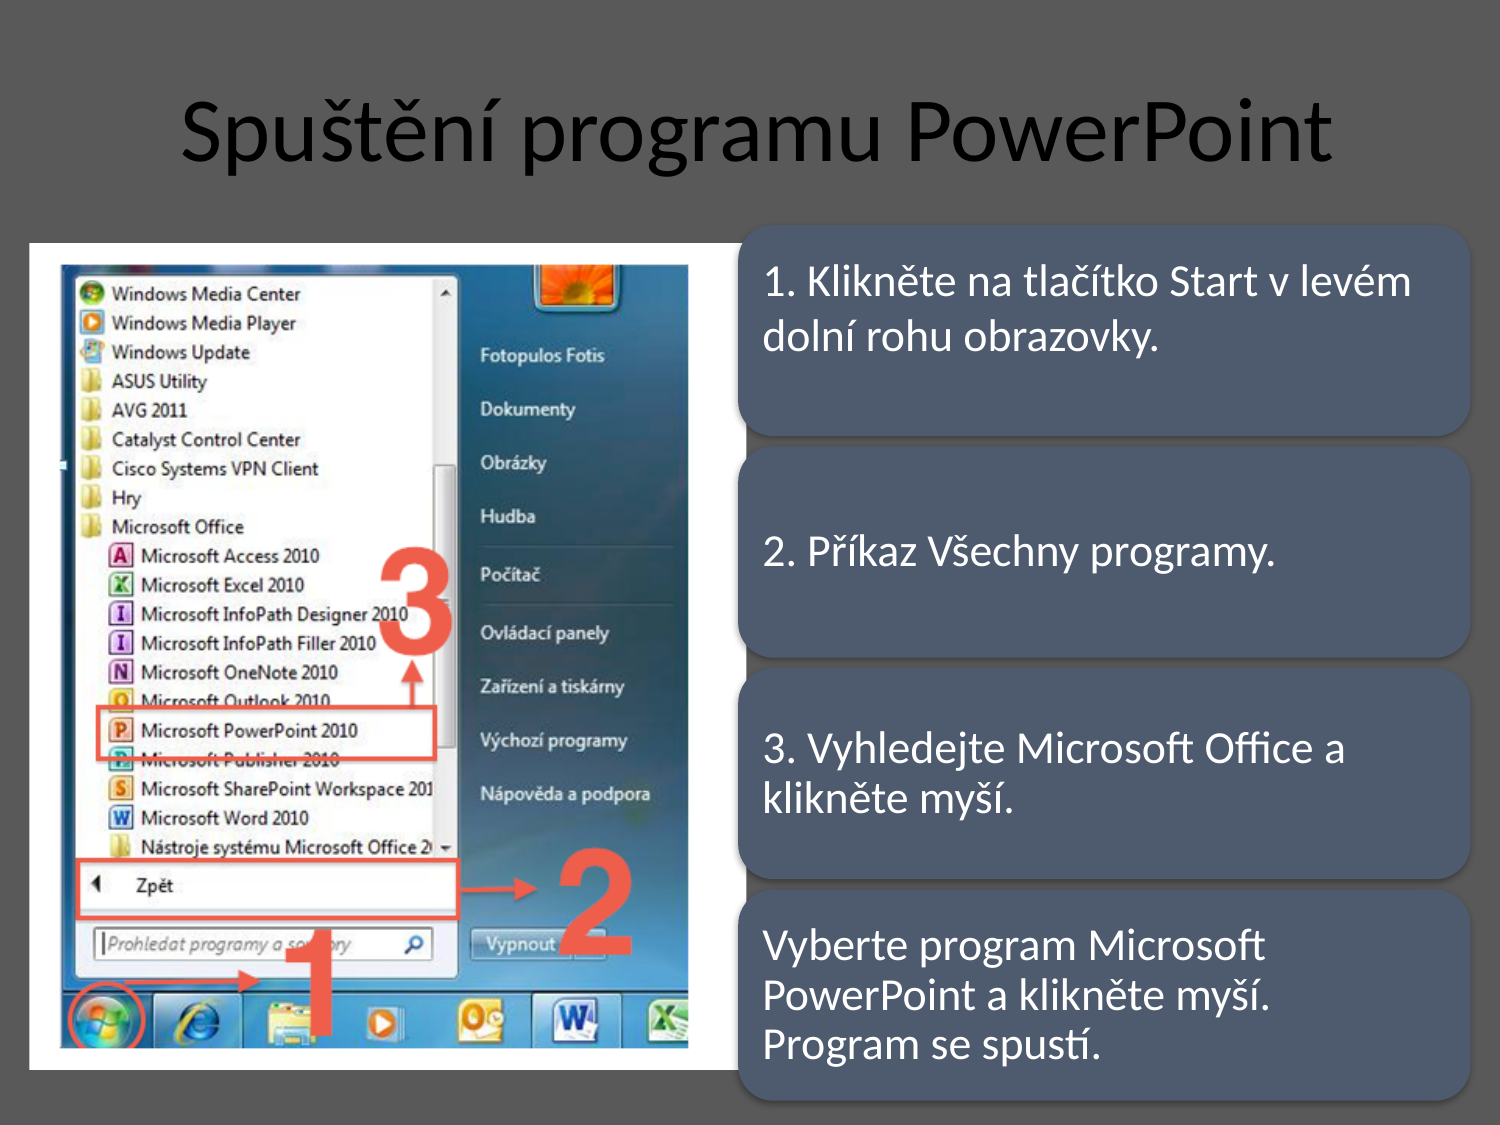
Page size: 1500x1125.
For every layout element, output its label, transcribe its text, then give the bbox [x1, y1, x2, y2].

title Spuštění programu PowerPoint [76, 30, 1440, 219]
picture [29, 243, 737, 1070]
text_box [737, 219, 1471, 1107]
